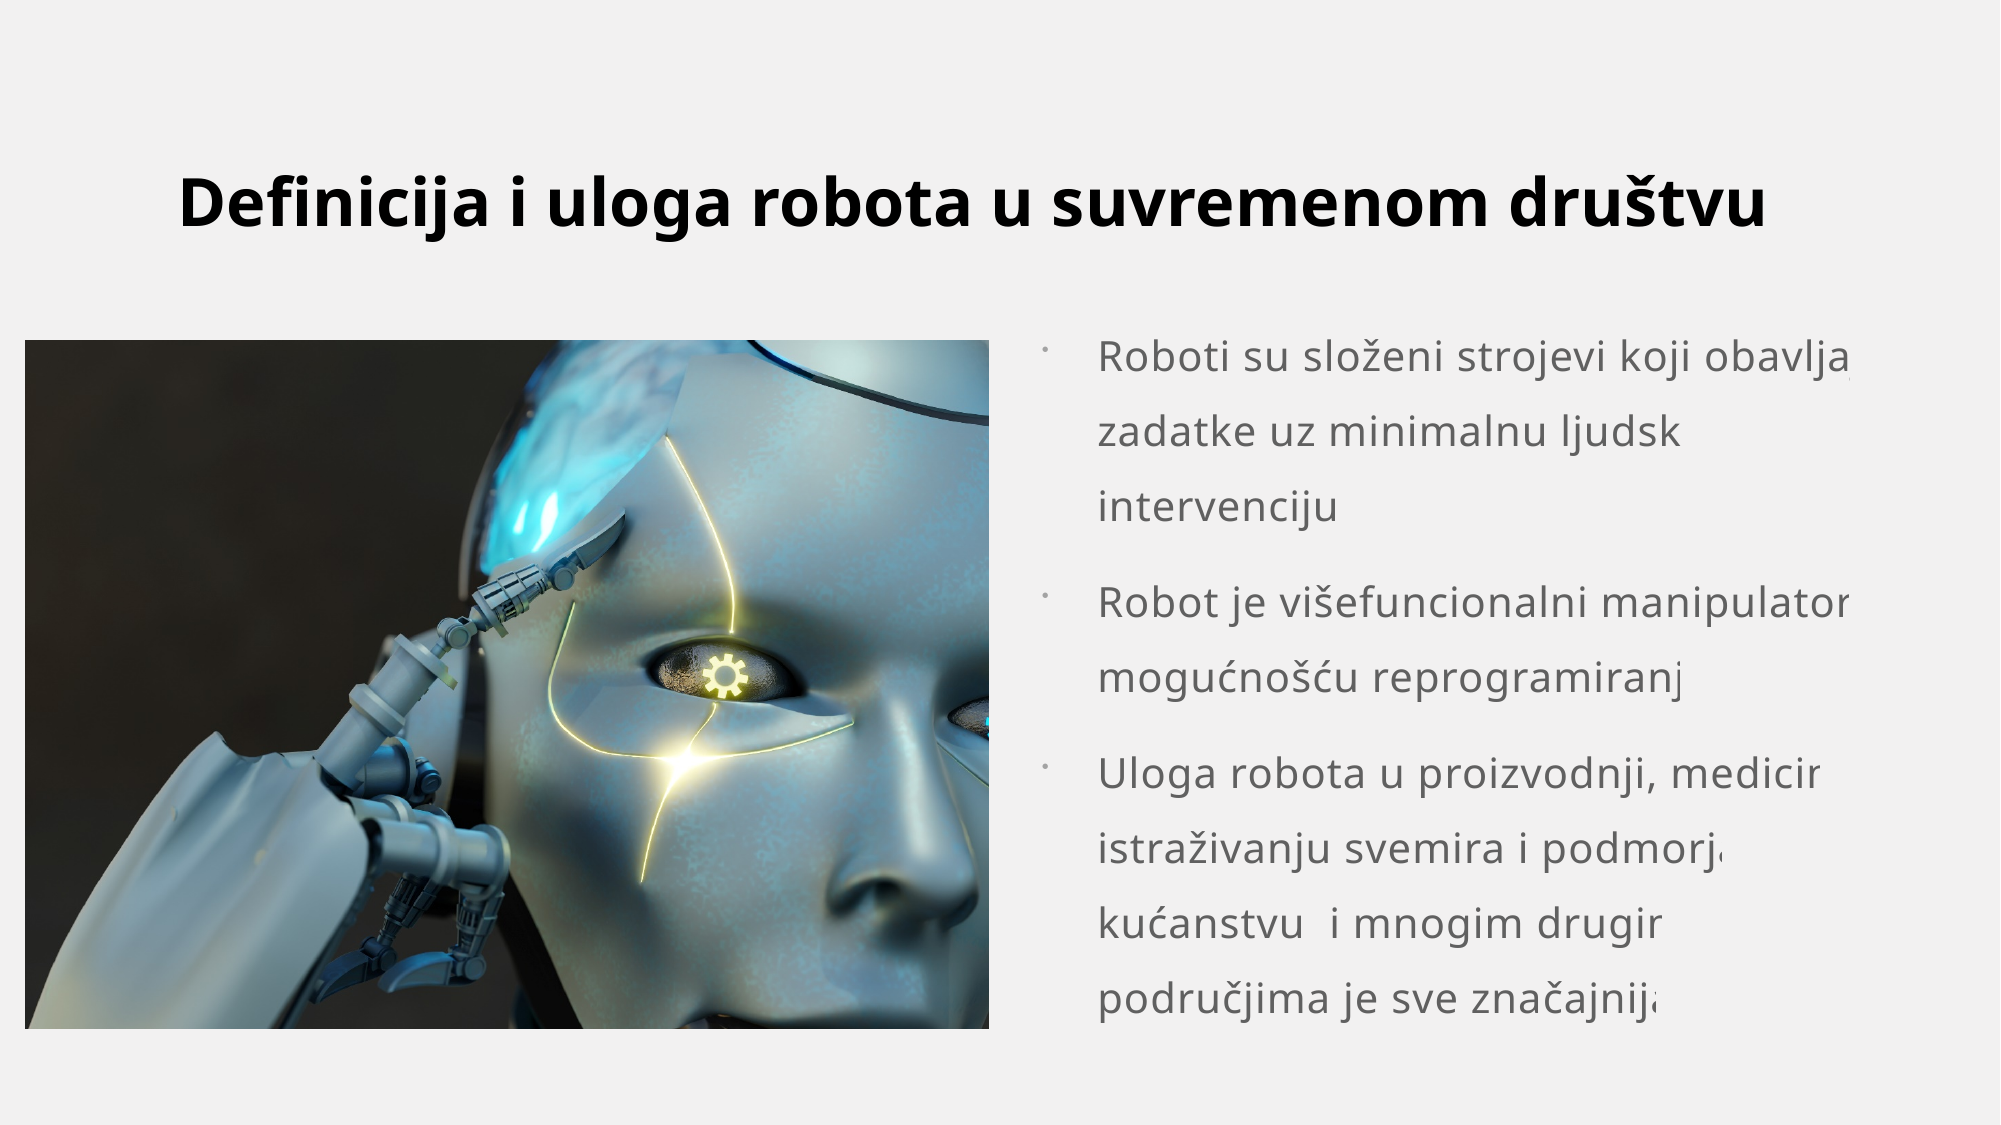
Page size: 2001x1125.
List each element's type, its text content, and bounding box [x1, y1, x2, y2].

picture [25, 340, 990, 1029]
list Roboti su složeni strojevi koji obavljaju zadatke uz minimalnu ljudsku intervenciju. Robot je višefuncionalni manipulator s mogućnošću reprogramiranja Uloga robota u proizvodnji, medicini, istraživanju svemira i podmorja, kućanstvu i mnogim drugim područjima je sve značajnija. [1023, 296, 1932, 1081]
title Definicija i uloga robota u suvremenom društvu [162, 64, 1838, 248]
